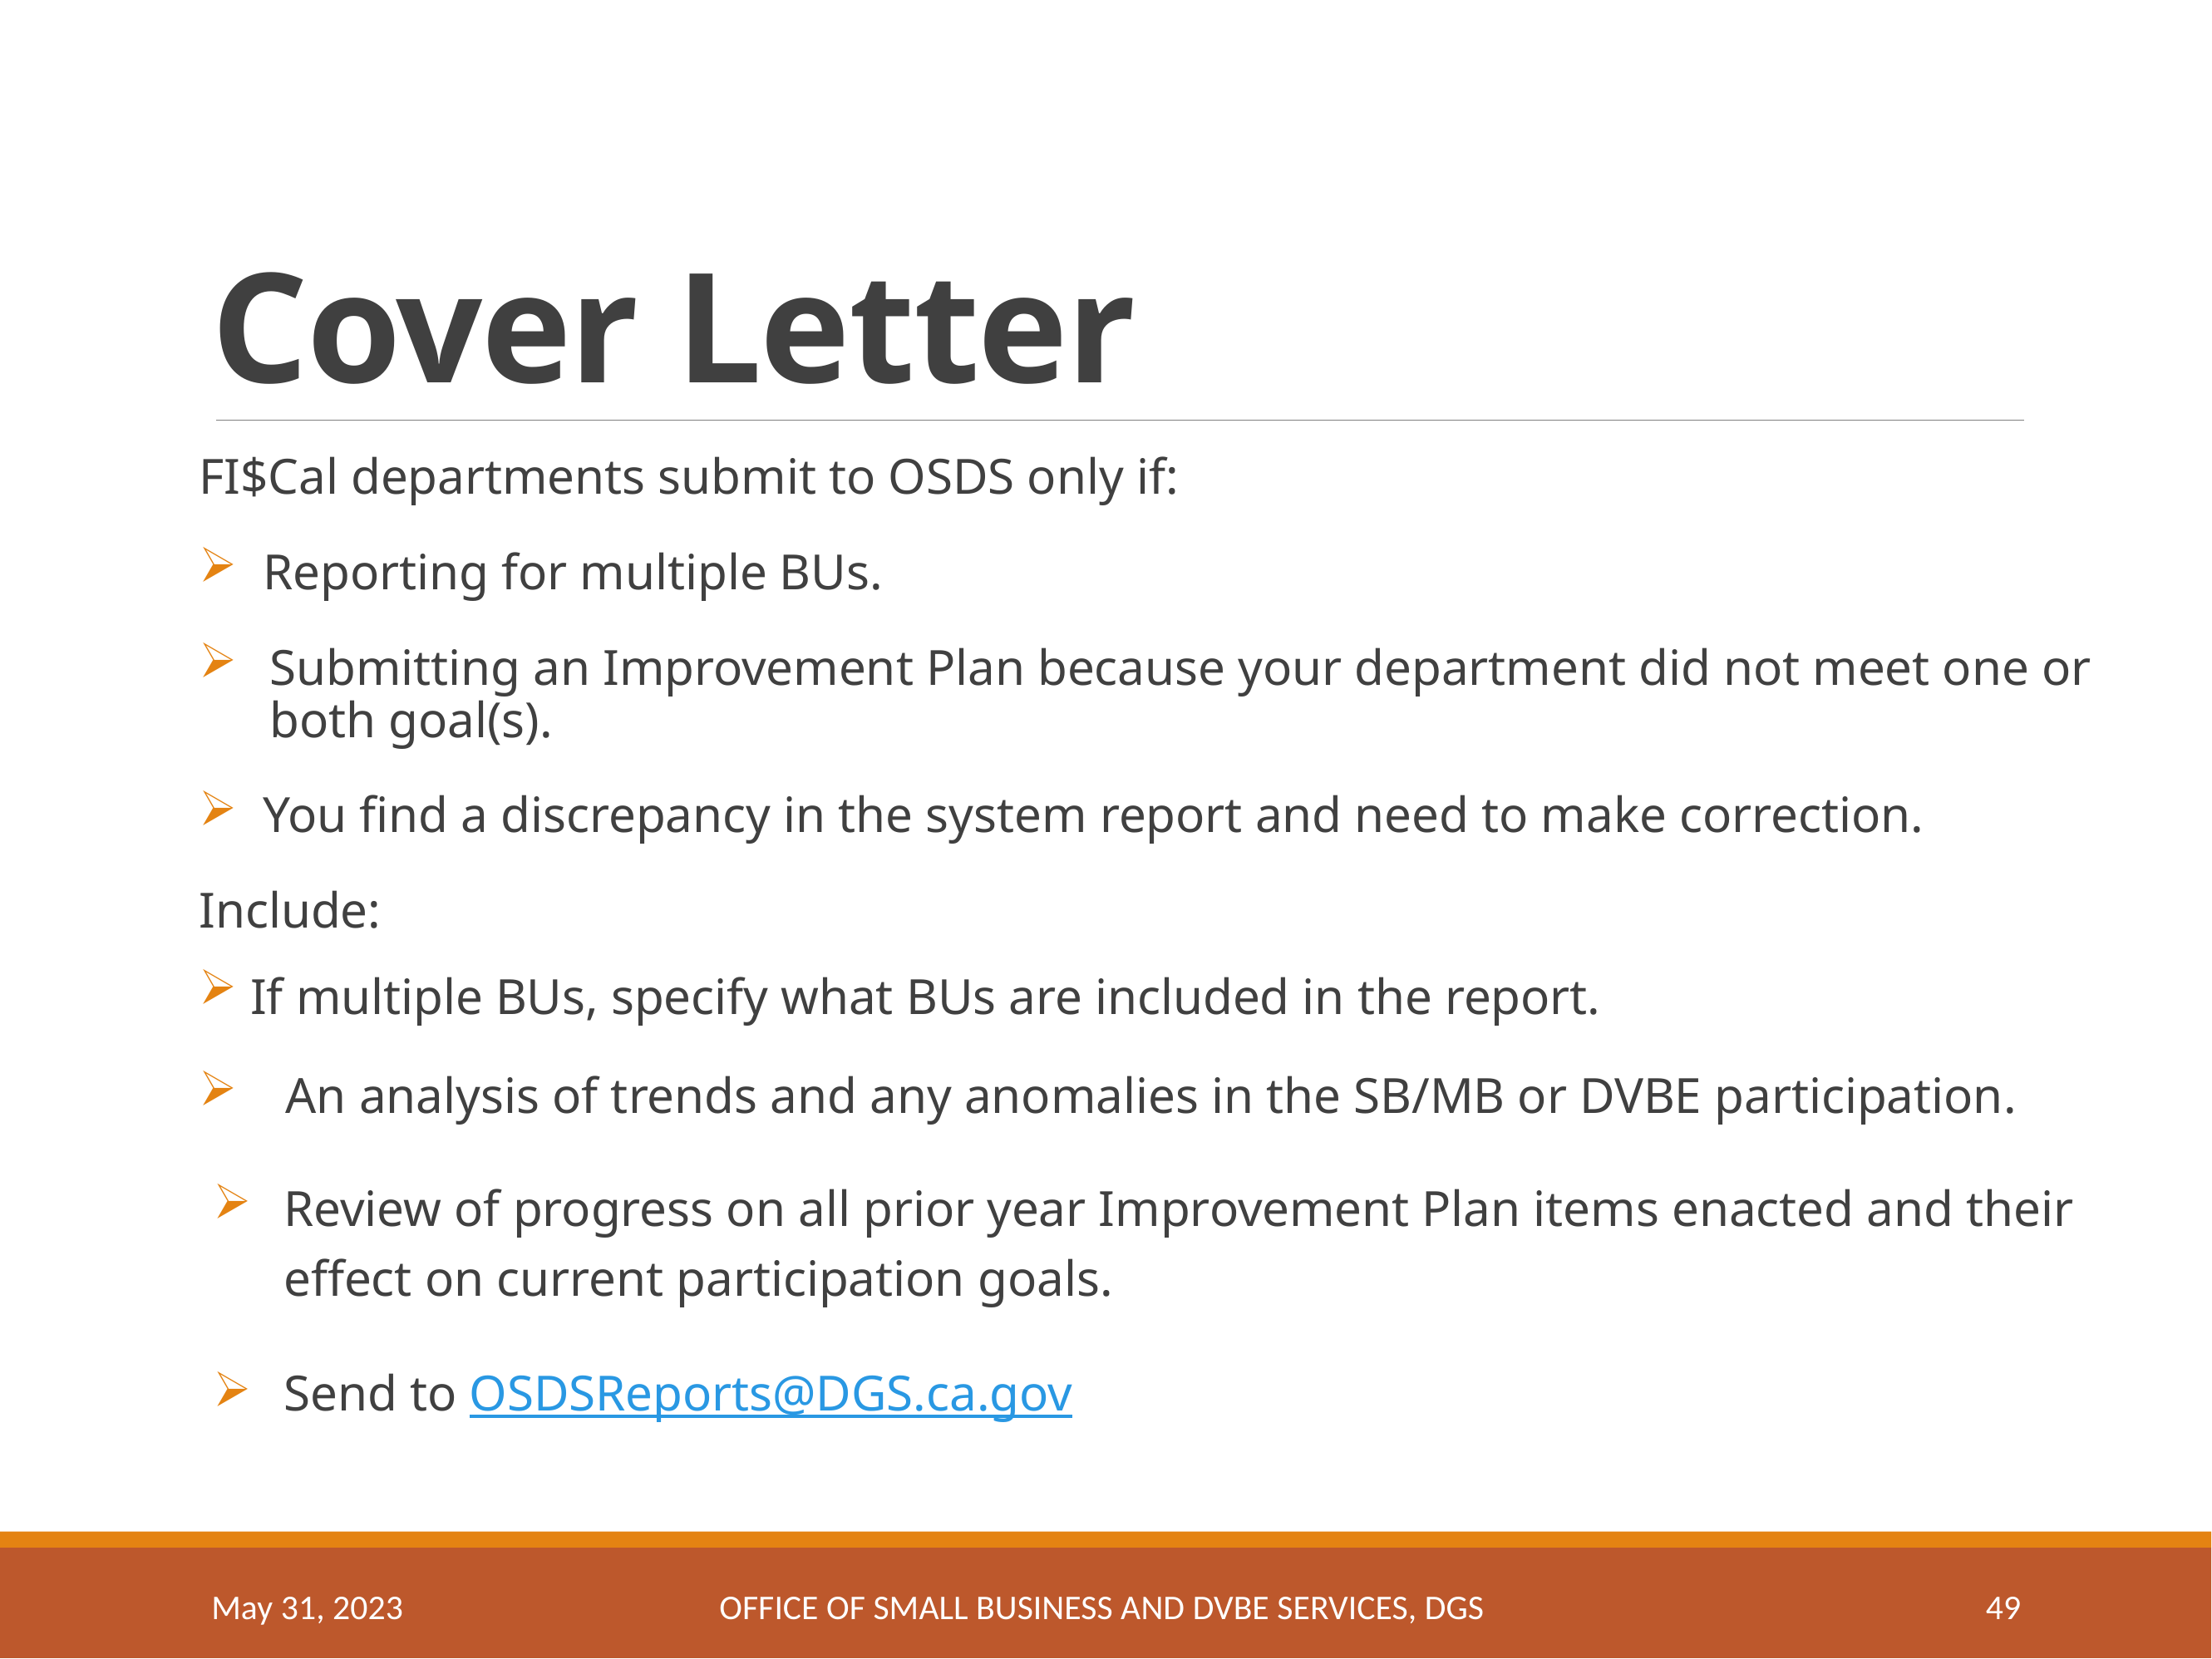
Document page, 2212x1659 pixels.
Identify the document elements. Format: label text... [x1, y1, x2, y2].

slide_number 49 [1796, 1562, 2034, 1651]
title Cover Letter [199, 69, 2023, 421]
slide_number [199, 1562, 648, 1651]
footer OFFICE OF SMALL BUSINESS AND DVBE SERVICES, DGS [668, 1562, 1544, 1651]
list FI$Cal departments submit to OSDS only if: Reporting for multiple BUs. Submitting an Improvement Plan because your department did not meet one or both goal(s). You find a discrepancy in the system report and need to make correction. Include: If multiple BUs, specify what BUs are included in the report. An analysis of trends and any anomalies in the SB/MB or DVBE participation. Review of progress on all prior year Improvement Plan items enacted and their effect on current participation goals. Send to OSDSReports@DGS.ca.gov [199, 446, 2166, 1515]
